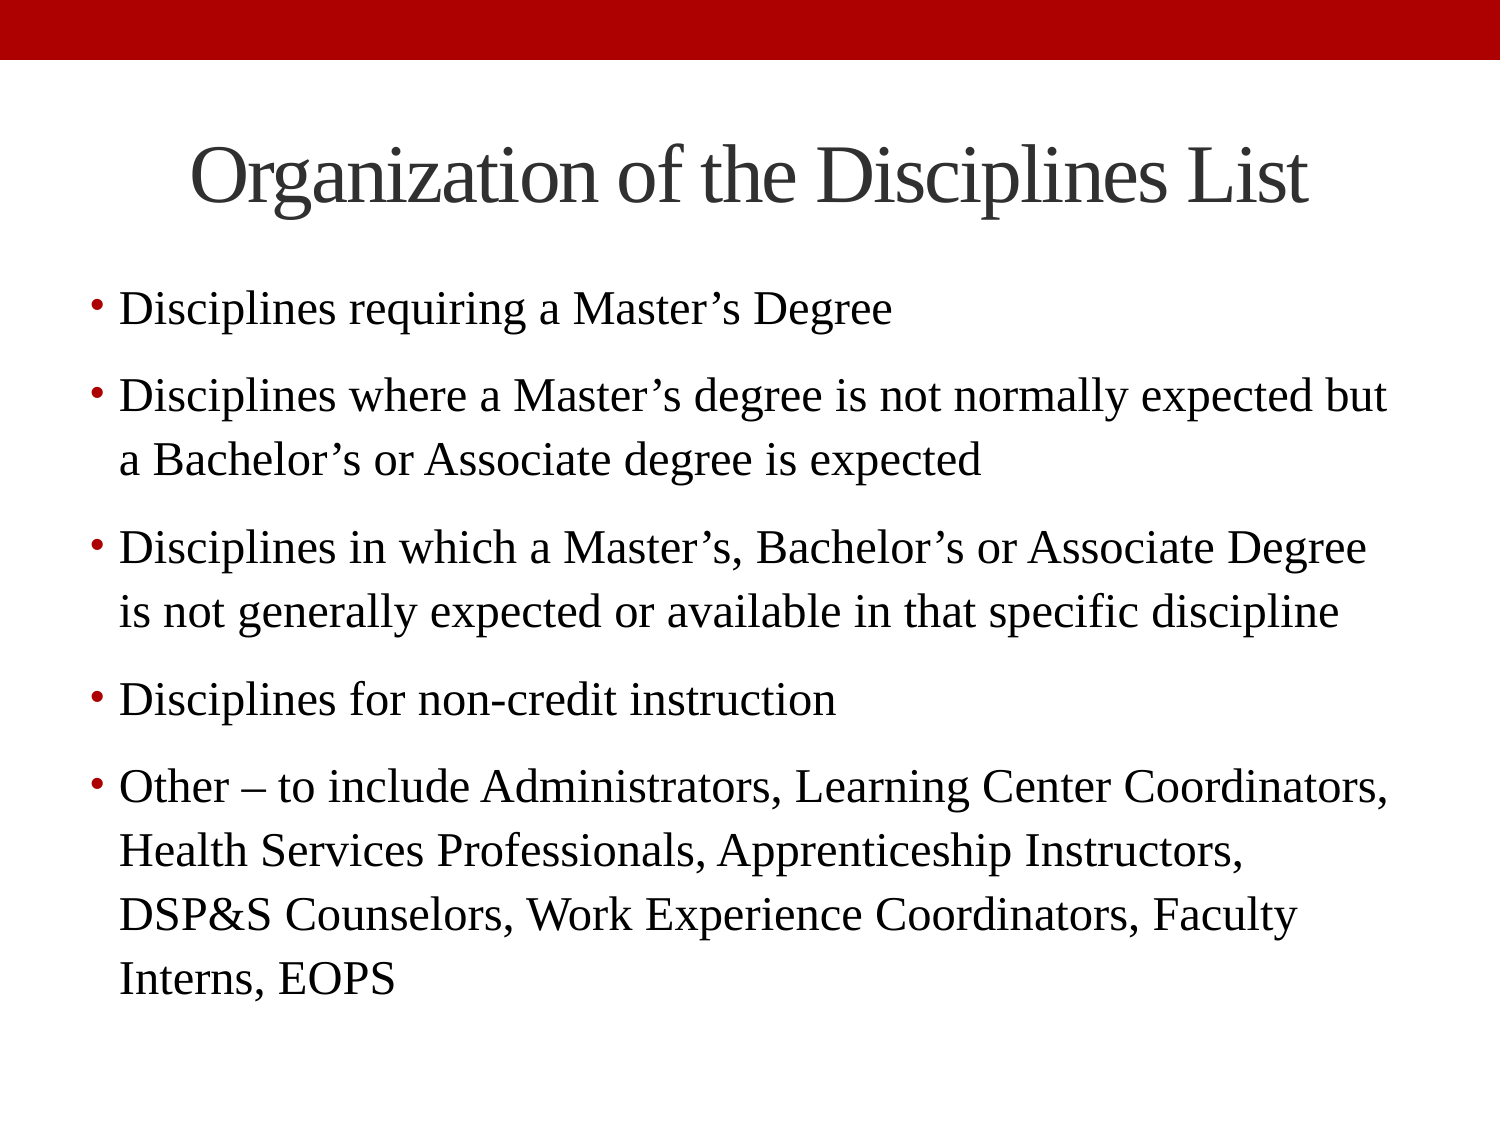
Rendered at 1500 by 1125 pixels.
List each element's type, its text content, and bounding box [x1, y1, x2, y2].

title Organization of the Disciplines List [75, 87, 1425, 250]
list Disciplines requiring a Master’s Degree Disciplines where a Master’s degree is not normally expected but a Bachelor’s or Associate degree is expected Disciplines in which a Master’s, Bachelor’s or Associate Degree is not generally expected or available in that specific discipline Disciplines for non-credit instruction Other – to include Administrators, Learning Center Coordinators, Health Services Professionals, Apprenticeship Instructors, DSP&S Counselors, Work Experience Coordinators, Faculty Interns, EOPS [75, 262, 1425, 1063]
